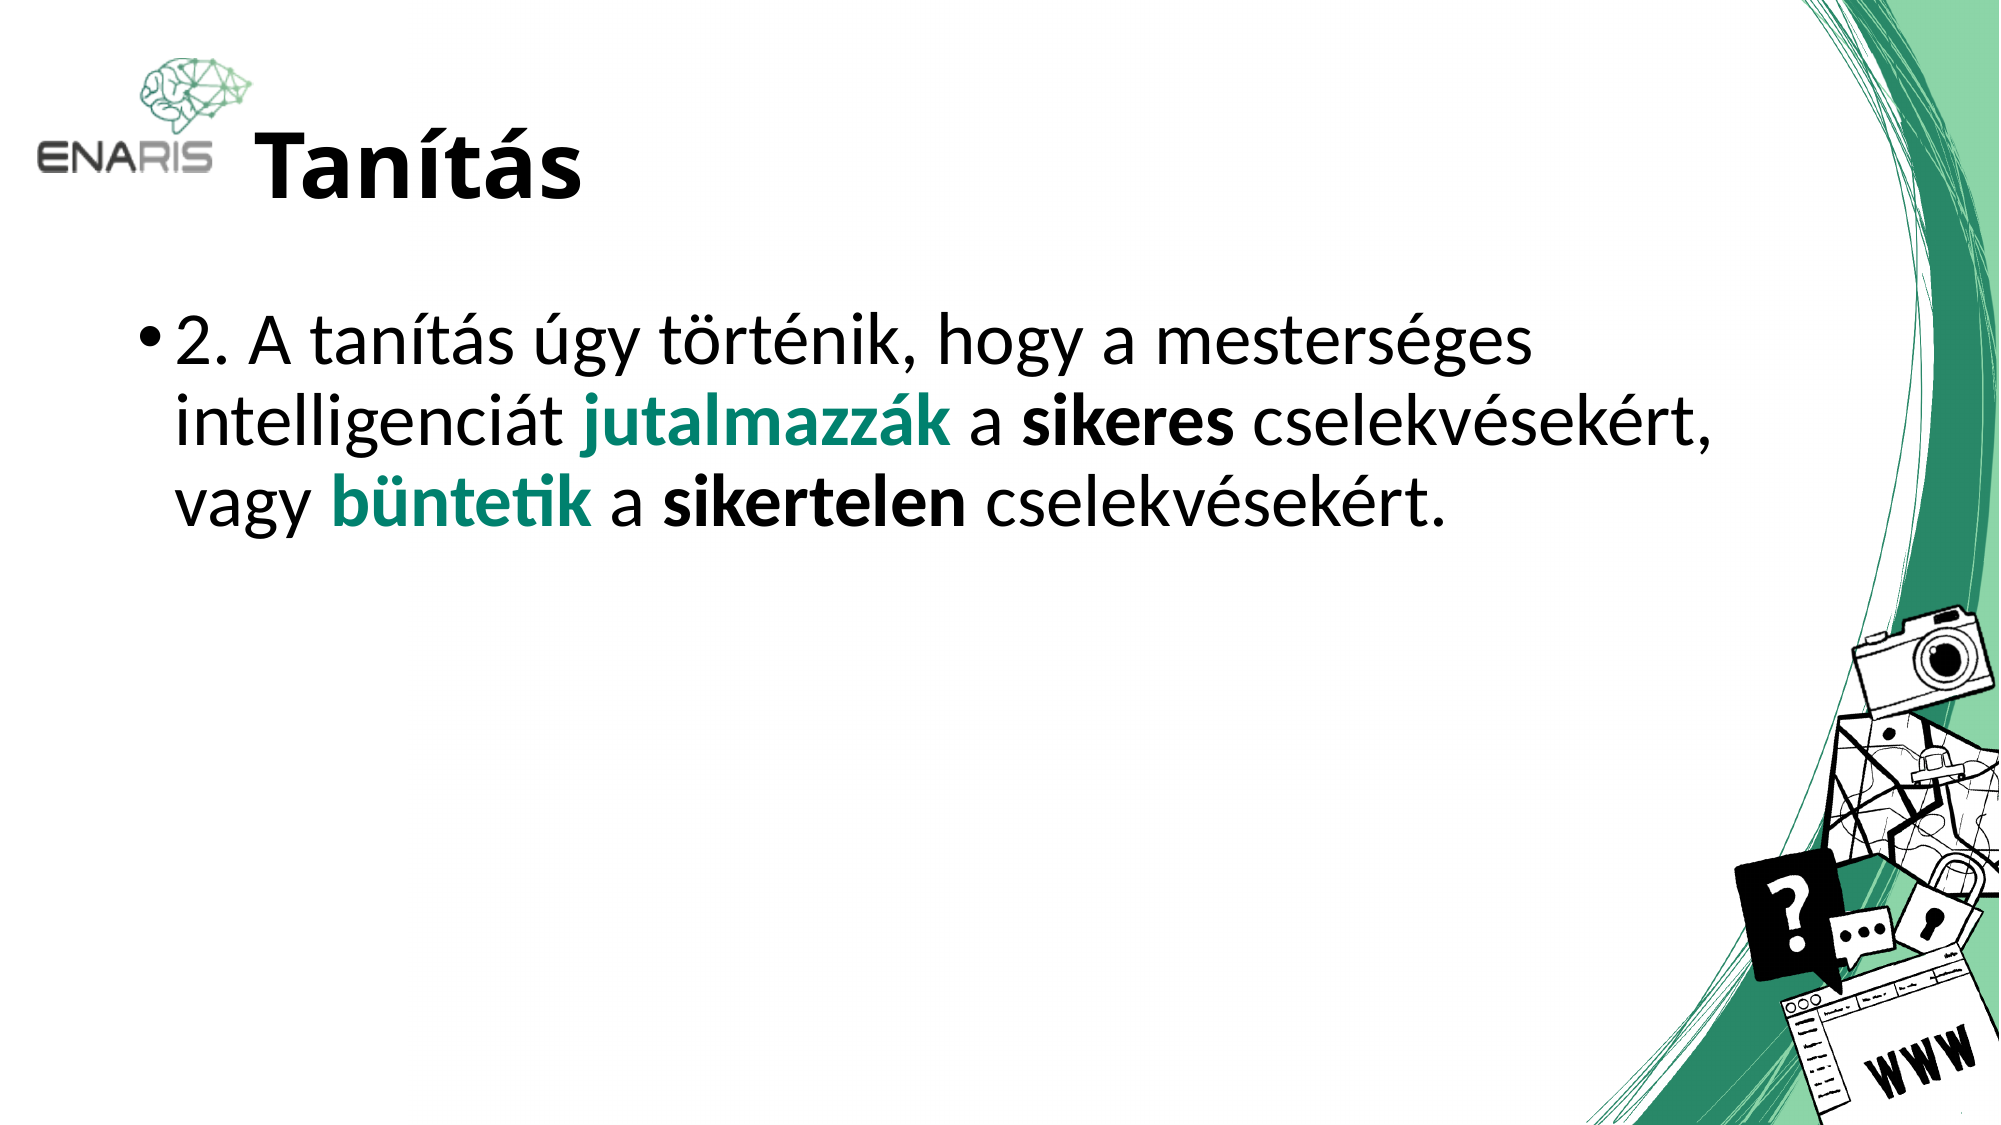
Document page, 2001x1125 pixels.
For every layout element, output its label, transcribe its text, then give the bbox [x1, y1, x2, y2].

picture [37, 58, 254, 173]
list 2. A tanítás úgy történik, hogy a mesterséges intelligenciát jutalmazzák a sikeres cselekvésekért, vagy büntetik a sikertelen cselekvésekért. [137, 299, 1728, 1014]
picture [408, 0, 1999, 1125]
title Tanítás [253, 59, 1863, 278]
